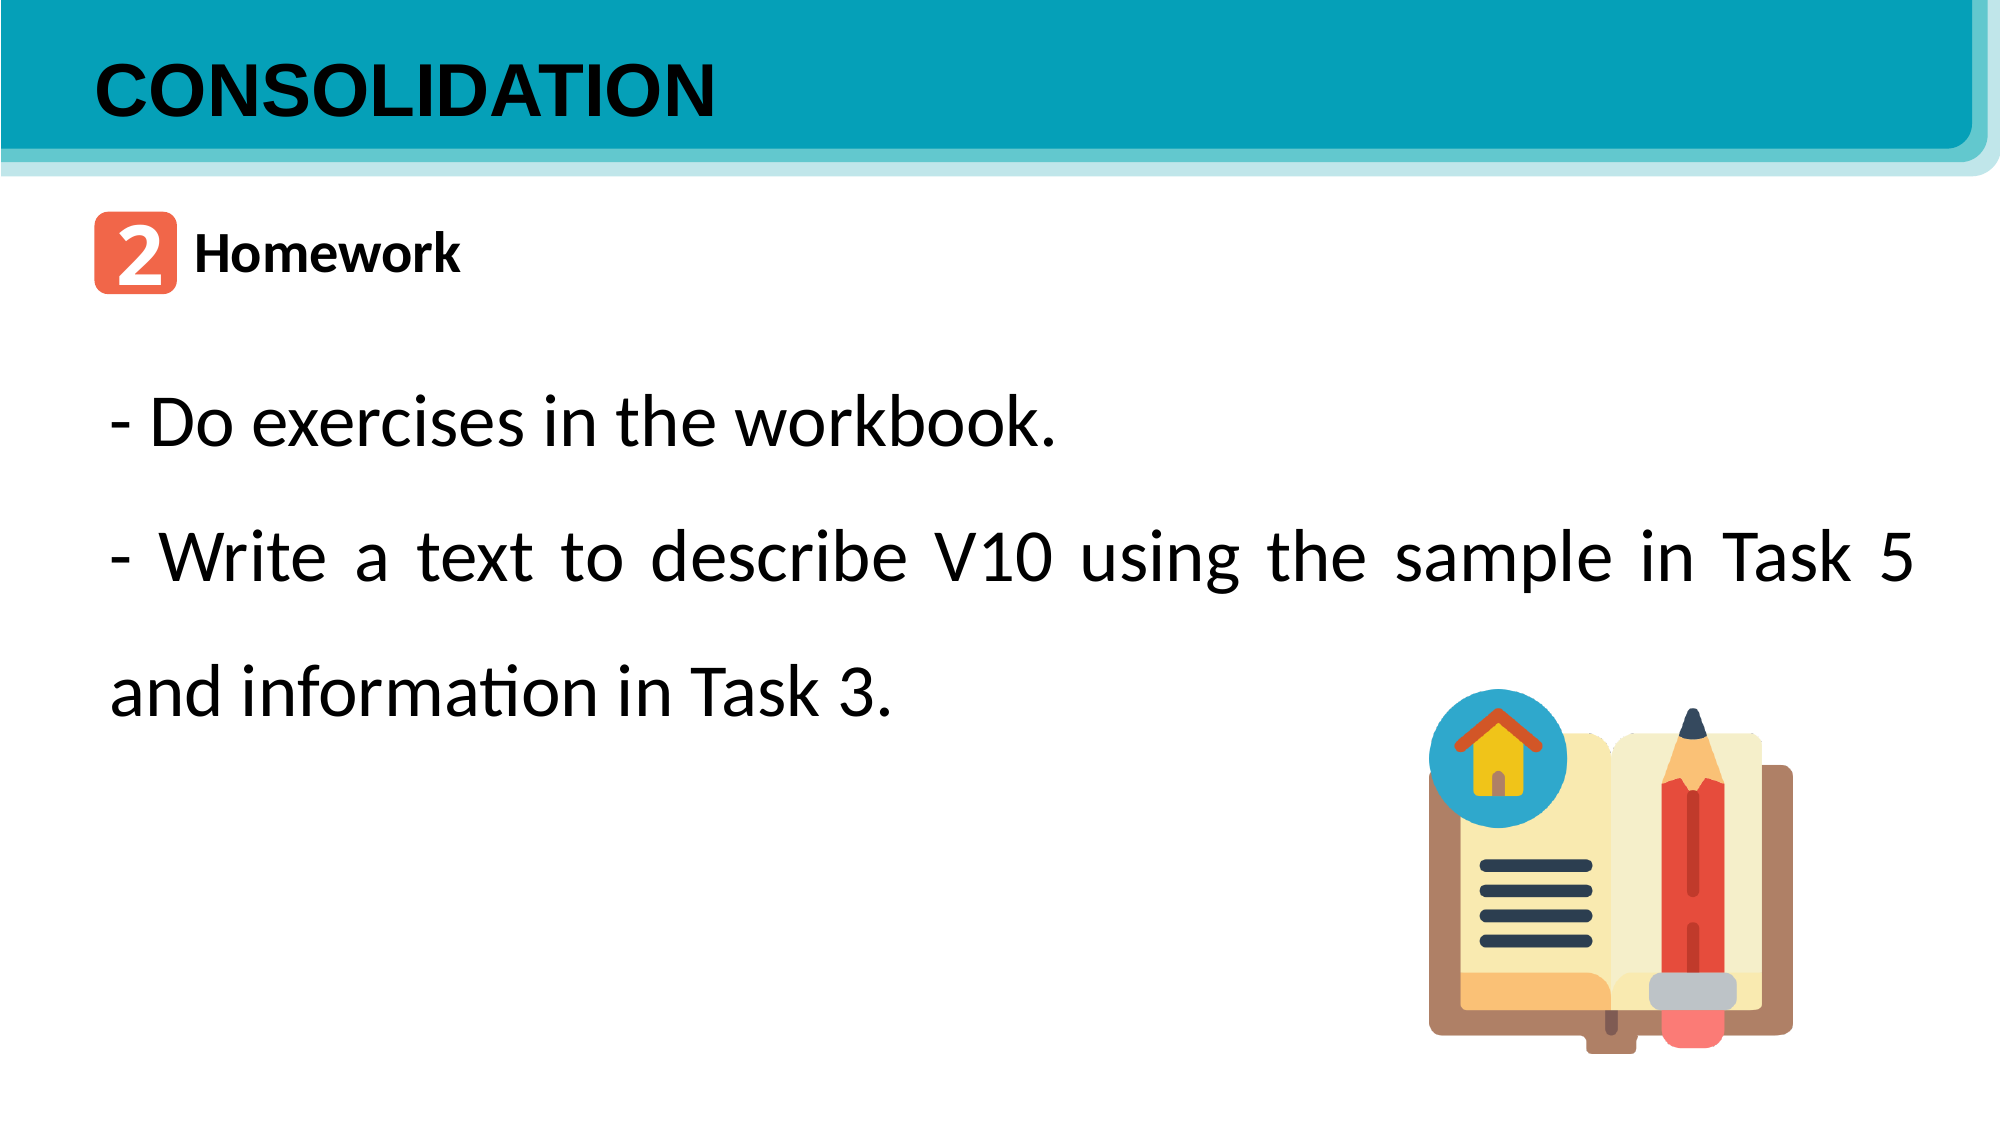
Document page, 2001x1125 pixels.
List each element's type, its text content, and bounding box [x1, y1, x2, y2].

text_box Homework [179, 207, 1954, 292]
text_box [1, 0, 2000, 177]
text_box [167, 211, 178, 295]
text_box - Do exercises in the workbook. - Write a text to describe V10 using the sample in Task 5 and information in Task 3. [94, 319, 1934, 739]
text_box [93, 212, 101, 294]
text_box 2 [101, 194, 167, 310]
picture [1428, 689, 1793, 1054]
